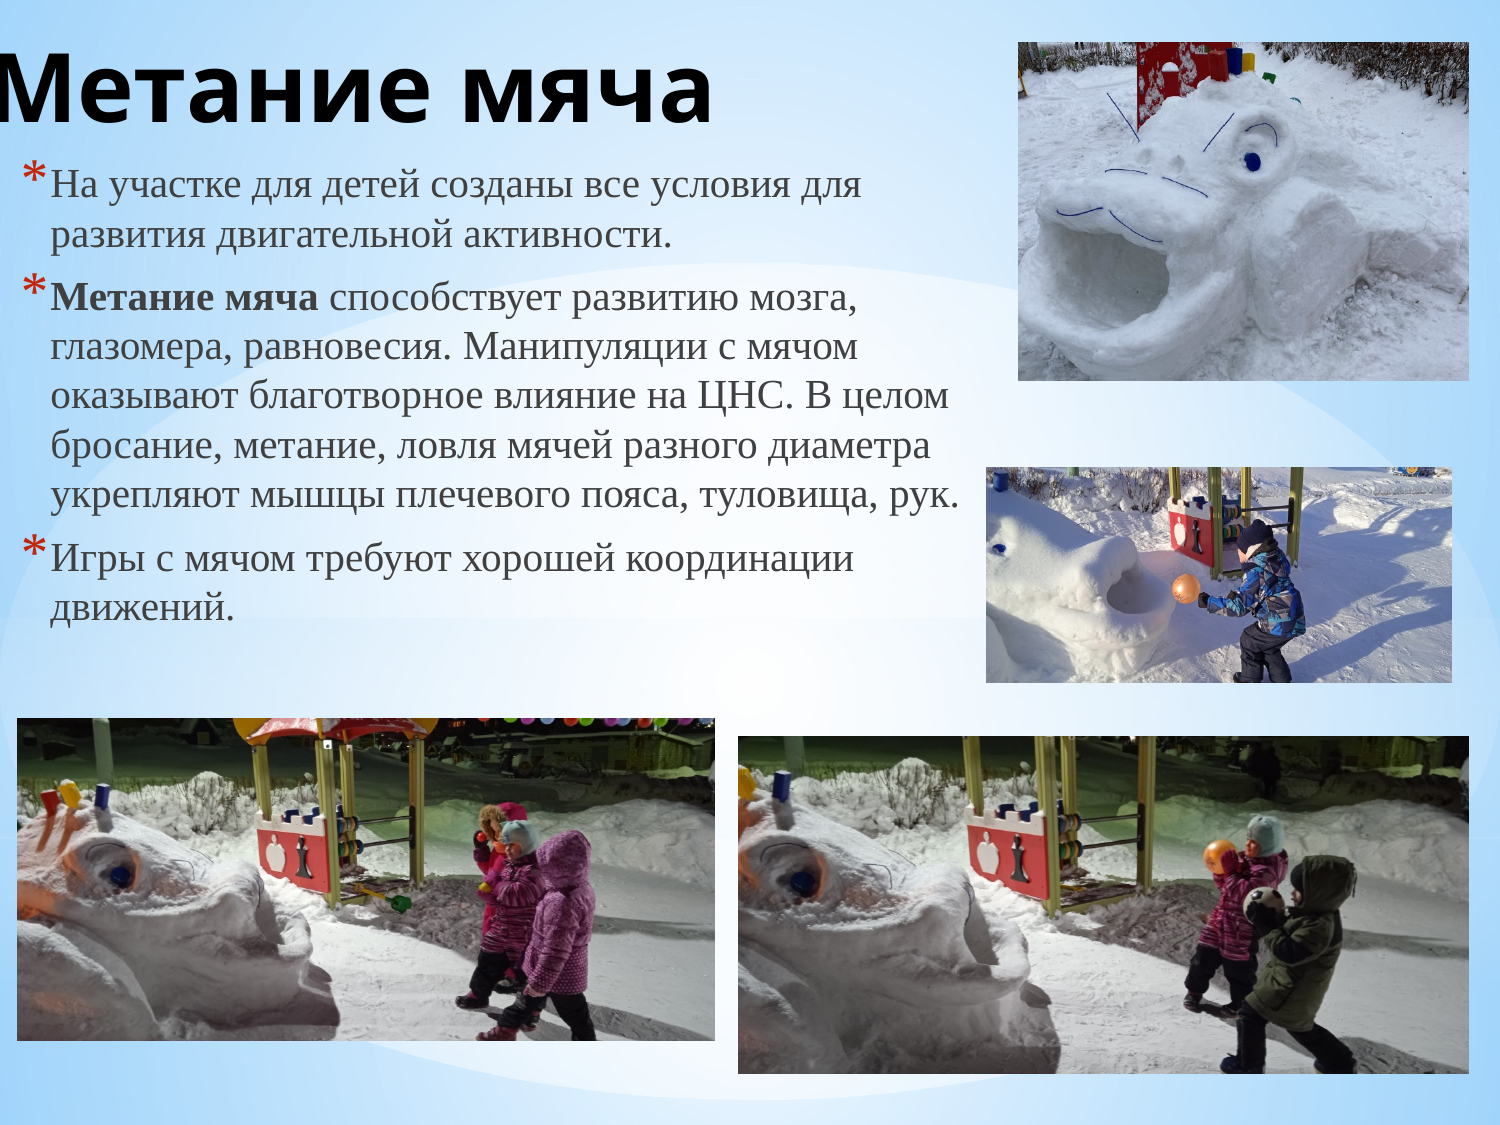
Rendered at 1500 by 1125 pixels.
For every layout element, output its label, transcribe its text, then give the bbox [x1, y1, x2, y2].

picture [985, 467, 1453, 684]
title Метание мяча [0, 19, 732, 149]
list На участке для детей созданы все условия для развития двигательной активности. Метание мяча способствует развитию мозга, глазомера, равновесия. Манипуляции с мячом оказывают благотворное влияние на ЦНС. В целом бросание, метание, ловля мячей разного диаметра укрепляют мышцы плечевого пояса, туловища, рук. Игры с мячом требуют хорошей координации движений. [0, 149, 999, 672]
picture [17, 718, 715, 1041]
picture [737, 735, 1469, 1074]
picture [1017, 42, 1469, 381]
